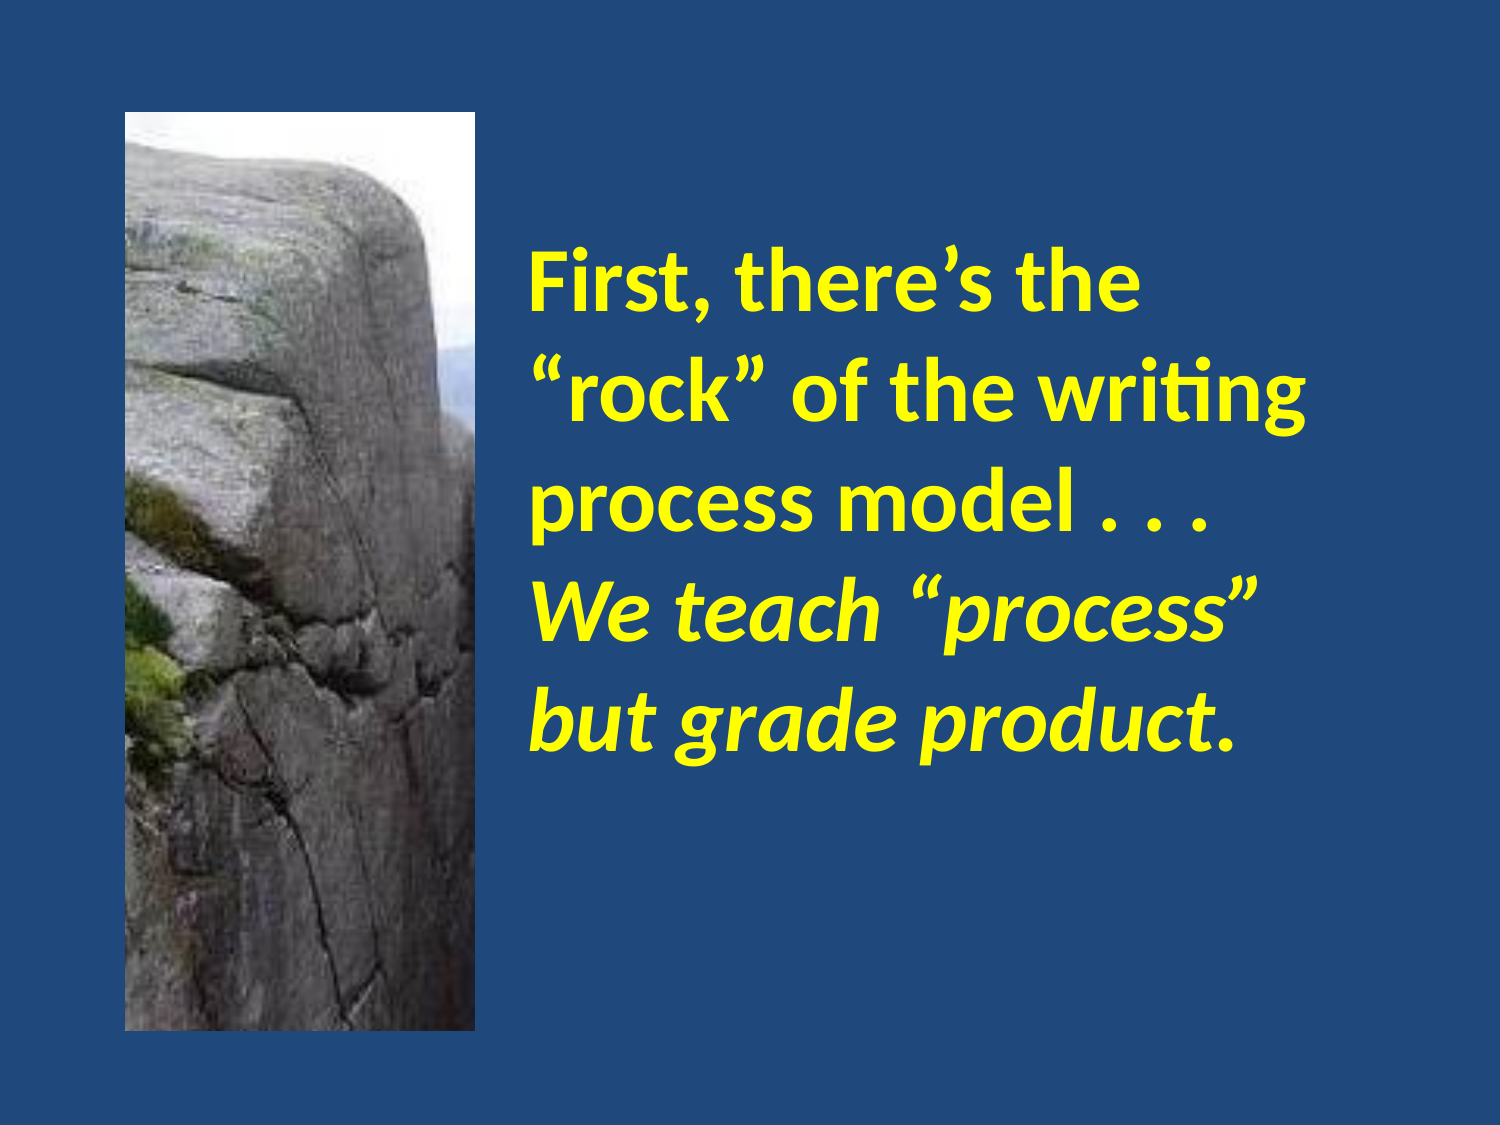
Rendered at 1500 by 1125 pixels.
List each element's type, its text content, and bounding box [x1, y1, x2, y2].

picture [124, 112, 476, 1032]
text_box First, there’s the “rock” of the writing process model . . . We teach “process” but grade product. [512, 212, 1363, 777]
